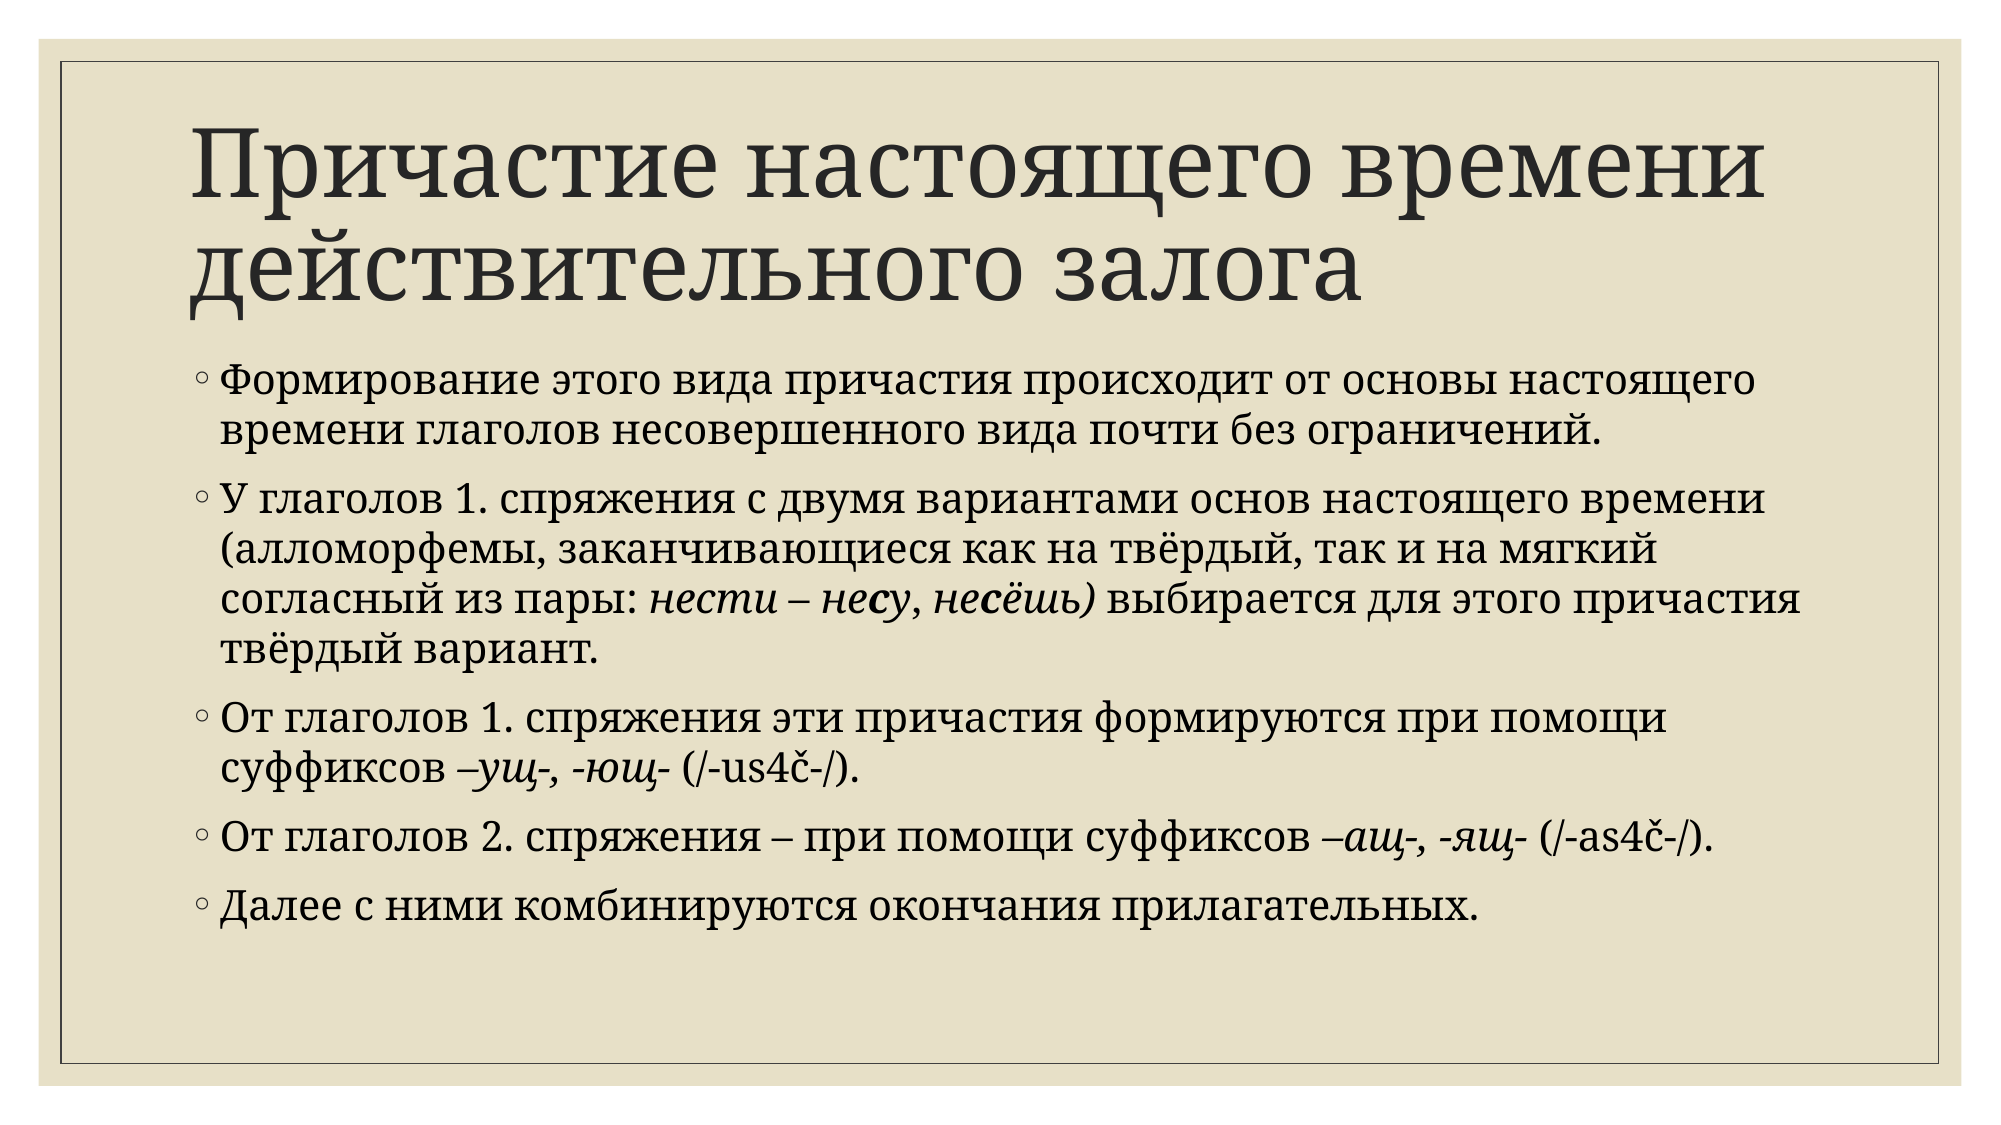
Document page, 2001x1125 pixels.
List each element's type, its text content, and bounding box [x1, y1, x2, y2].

list Формирование этого вида причастия происходит от основы настоящего времени глаголов несовершенного вида почти без ограничений. У глаголов 1. спряжения с двумя вариантами основ настоящего времени (алломорфемы, заканчивающиеся как на твёрдый, так и на мягкий согласный из пары: нести – несу, несёшь) выбирается для этого причастия твёрдый вариант. От глаголов 1. спряжения эти причастия формируются при помощи суффиксов –ущ-, -ющ- (/-us4č-/). От глаголов 2. спряжения – при помощи суффиксов –ащ-, -ящ- (/-as4č-/). Далее с ними комбинируются окончания прилагательных. [174, 345, 1825, 990]
title Причастие настоящего времени действительного залога [174, 105, 1825, 331]
